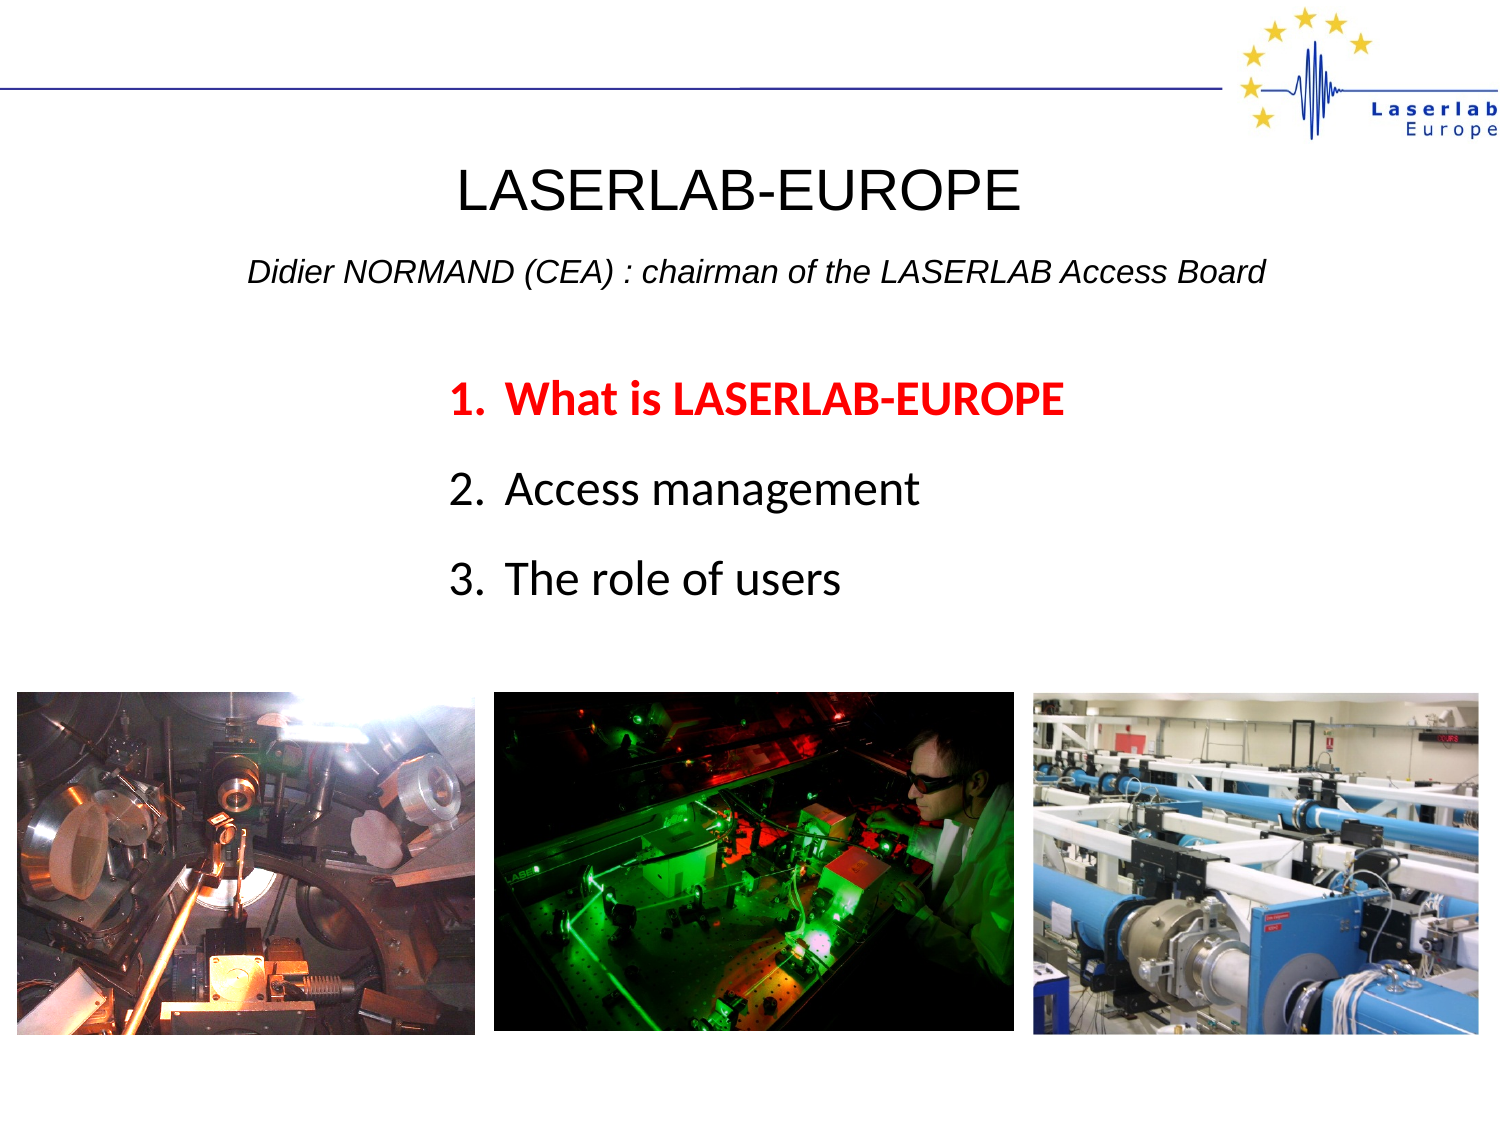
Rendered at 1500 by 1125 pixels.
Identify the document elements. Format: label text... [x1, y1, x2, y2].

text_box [17, 692, 1480, 1036]
picture [1237, 6, 1500, 144]
text_box Didier NORMAND (CEA) : chairman of the LASERLAB Access Board [231, 222, 1283, 298]
text_box What is LASERLAB-EUROPE Access management The role of users [433, 328, 1196, 613]
title LASERLAB-EUROPE [110, 128, 1386, 245]
